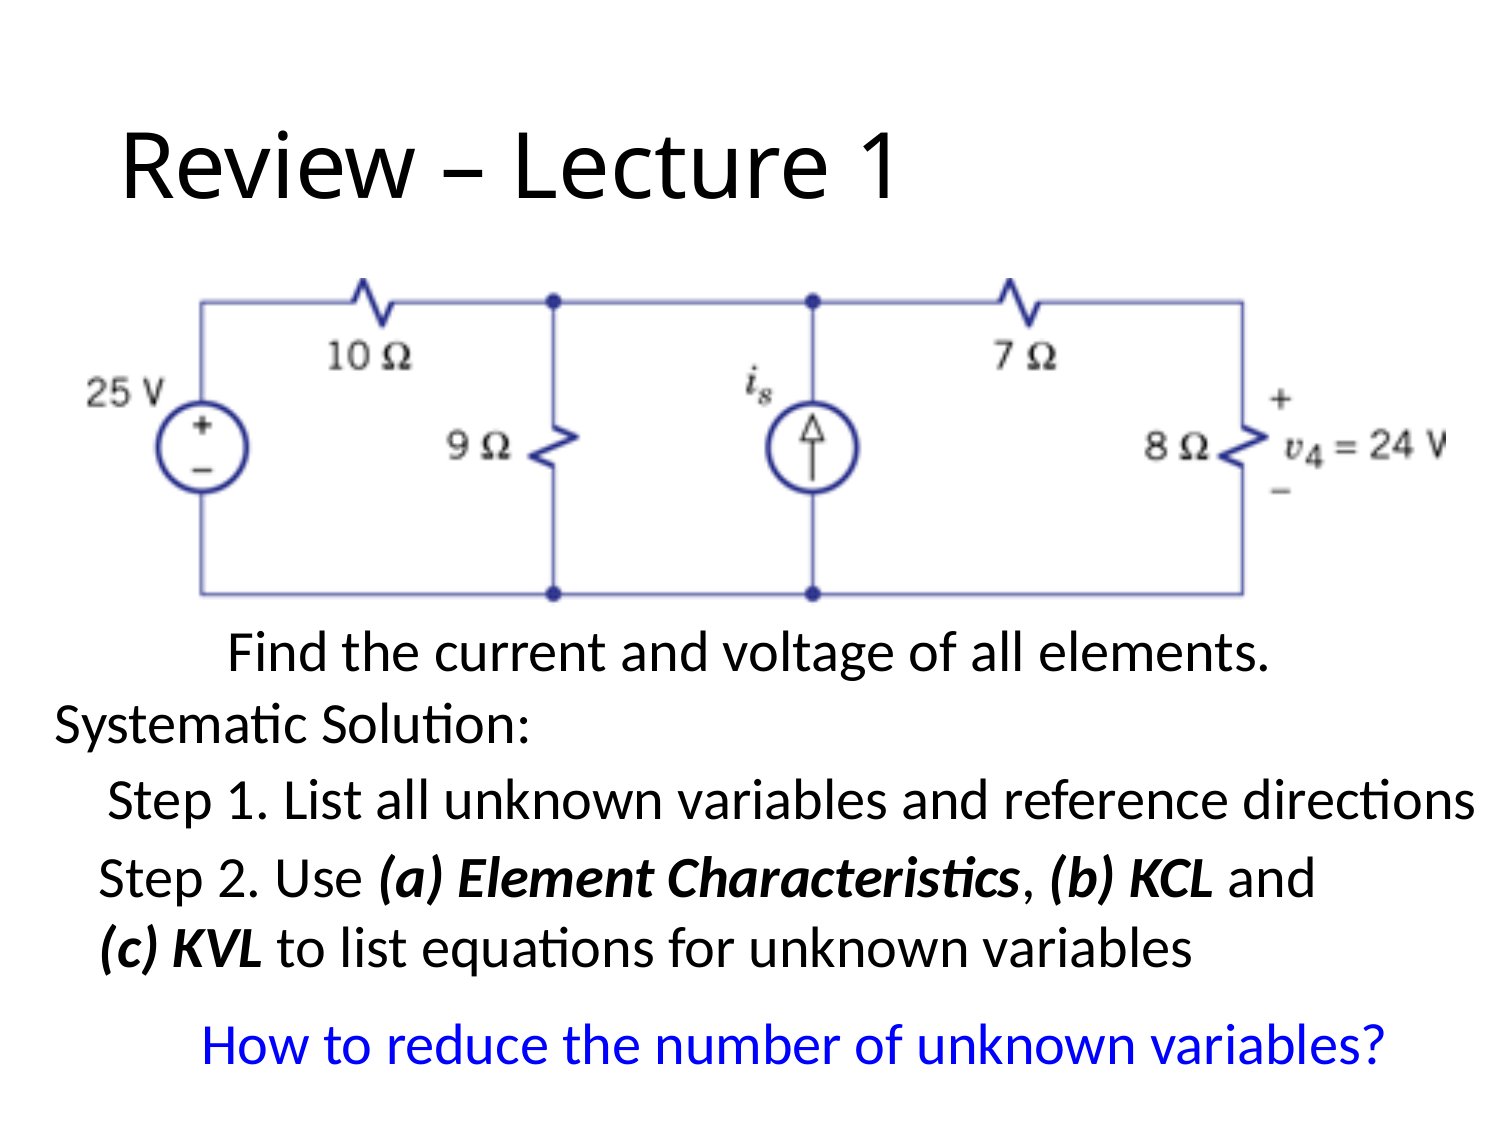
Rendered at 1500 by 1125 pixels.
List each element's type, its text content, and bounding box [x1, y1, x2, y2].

text_box Step 2. Use (a) Element Characteristics, (b) KCL and (c) KVL to list equations for unknown variables [84, 831, 1389, 987]
text_box Find the current and voltage of all elements. [212, 606, 1288, 691]
text_box Step 1. List all unknown variables and reference directions [92, 753, 1492, 839]
text_box Systematic Solution: [40, 678, 547, 763]
title Review – Lecture 1 [103, 59, 1397, 278]
text_box How to reduce the number of unknown variables? [186, 999, 1404, 1084]
picture [86, 278, 1446, 606]
